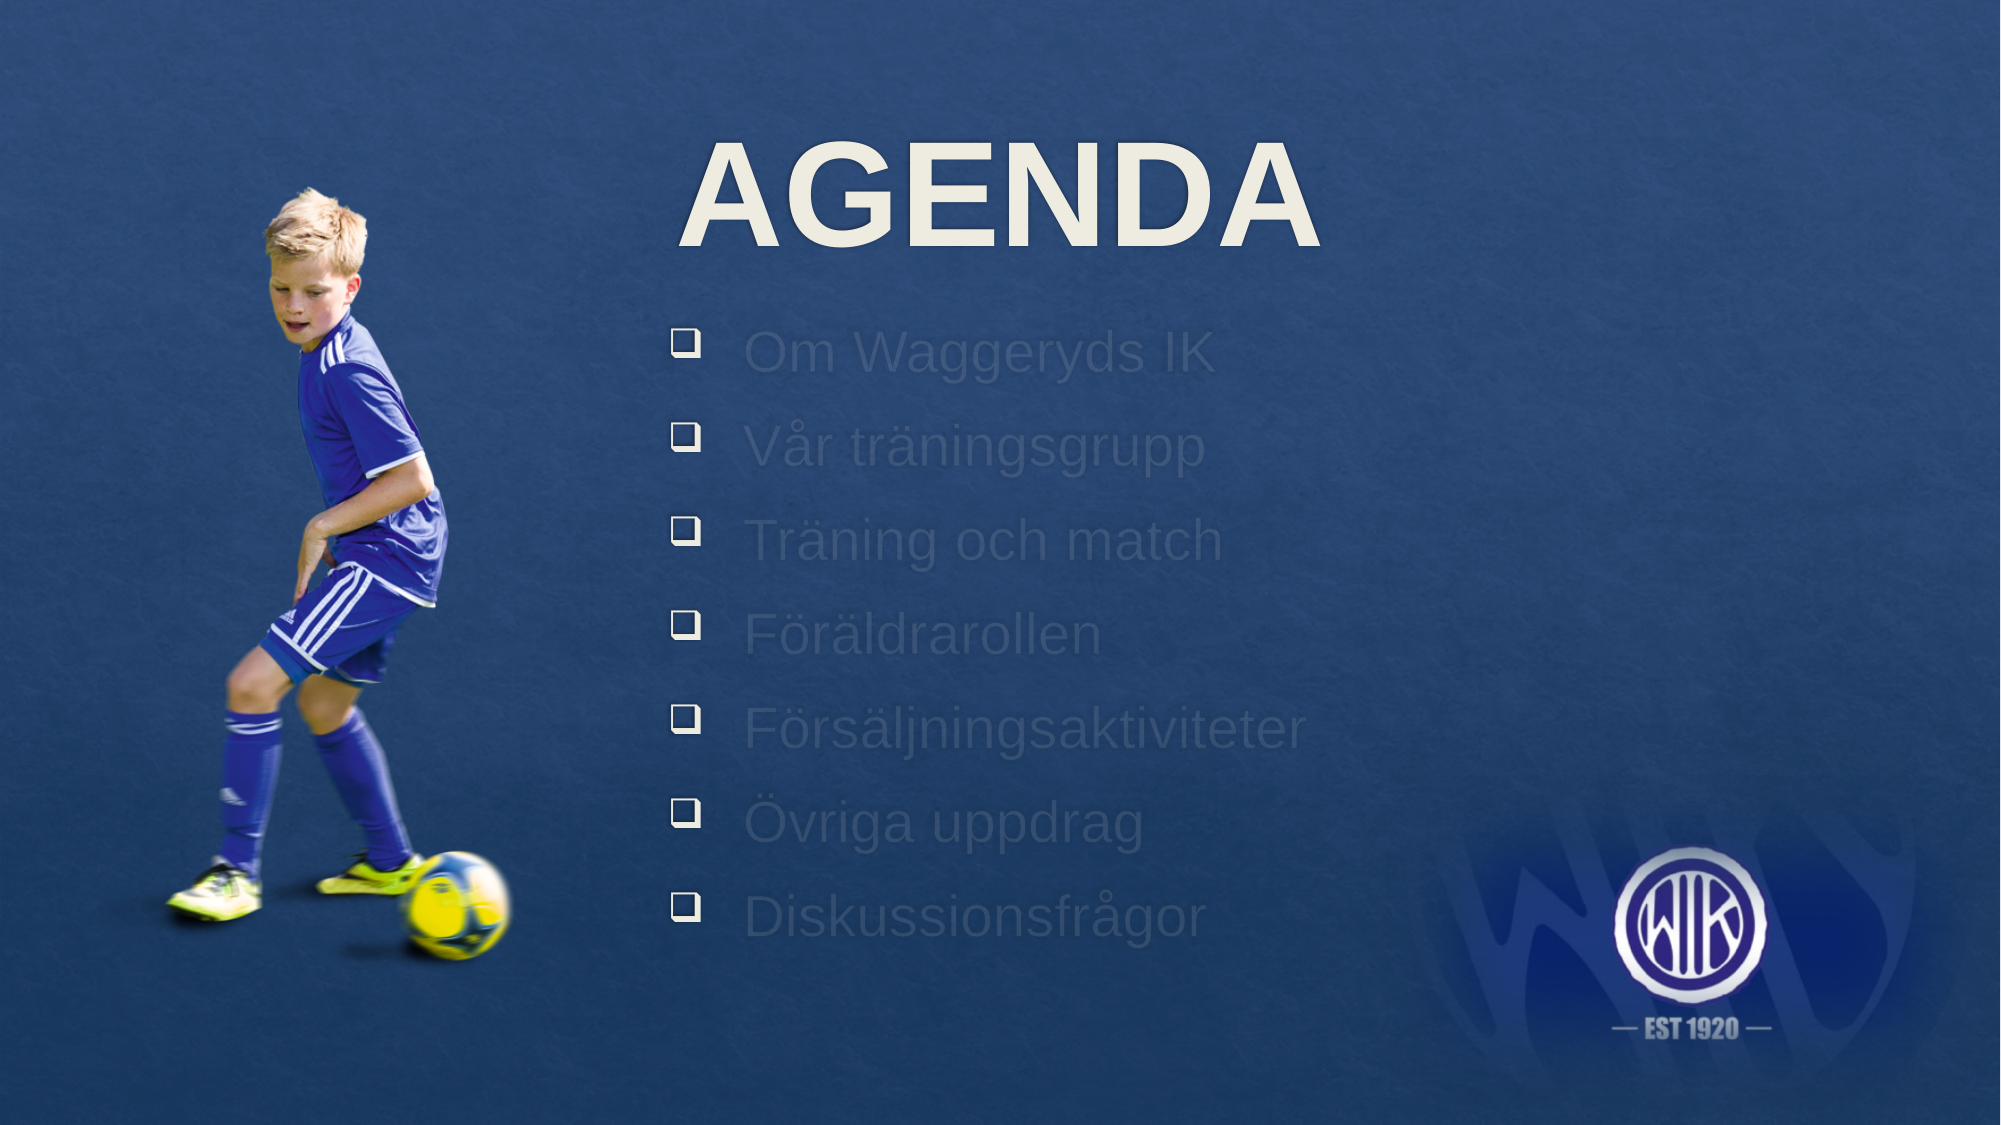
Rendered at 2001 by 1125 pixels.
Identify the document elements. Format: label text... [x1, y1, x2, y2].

subtitle Om Waggeryds IK Vår träningsgrupp Träning och match Föräldrarollen Försäljningsaktiviteter Övriga uppdrag Diskussionsfrågor [652, 306, 1590, 1014]
picture [1516, 862, 1907, 1018]
picture [77, 134, 569, 1041]
title AGENDA [225, 0, 1775, 285]
